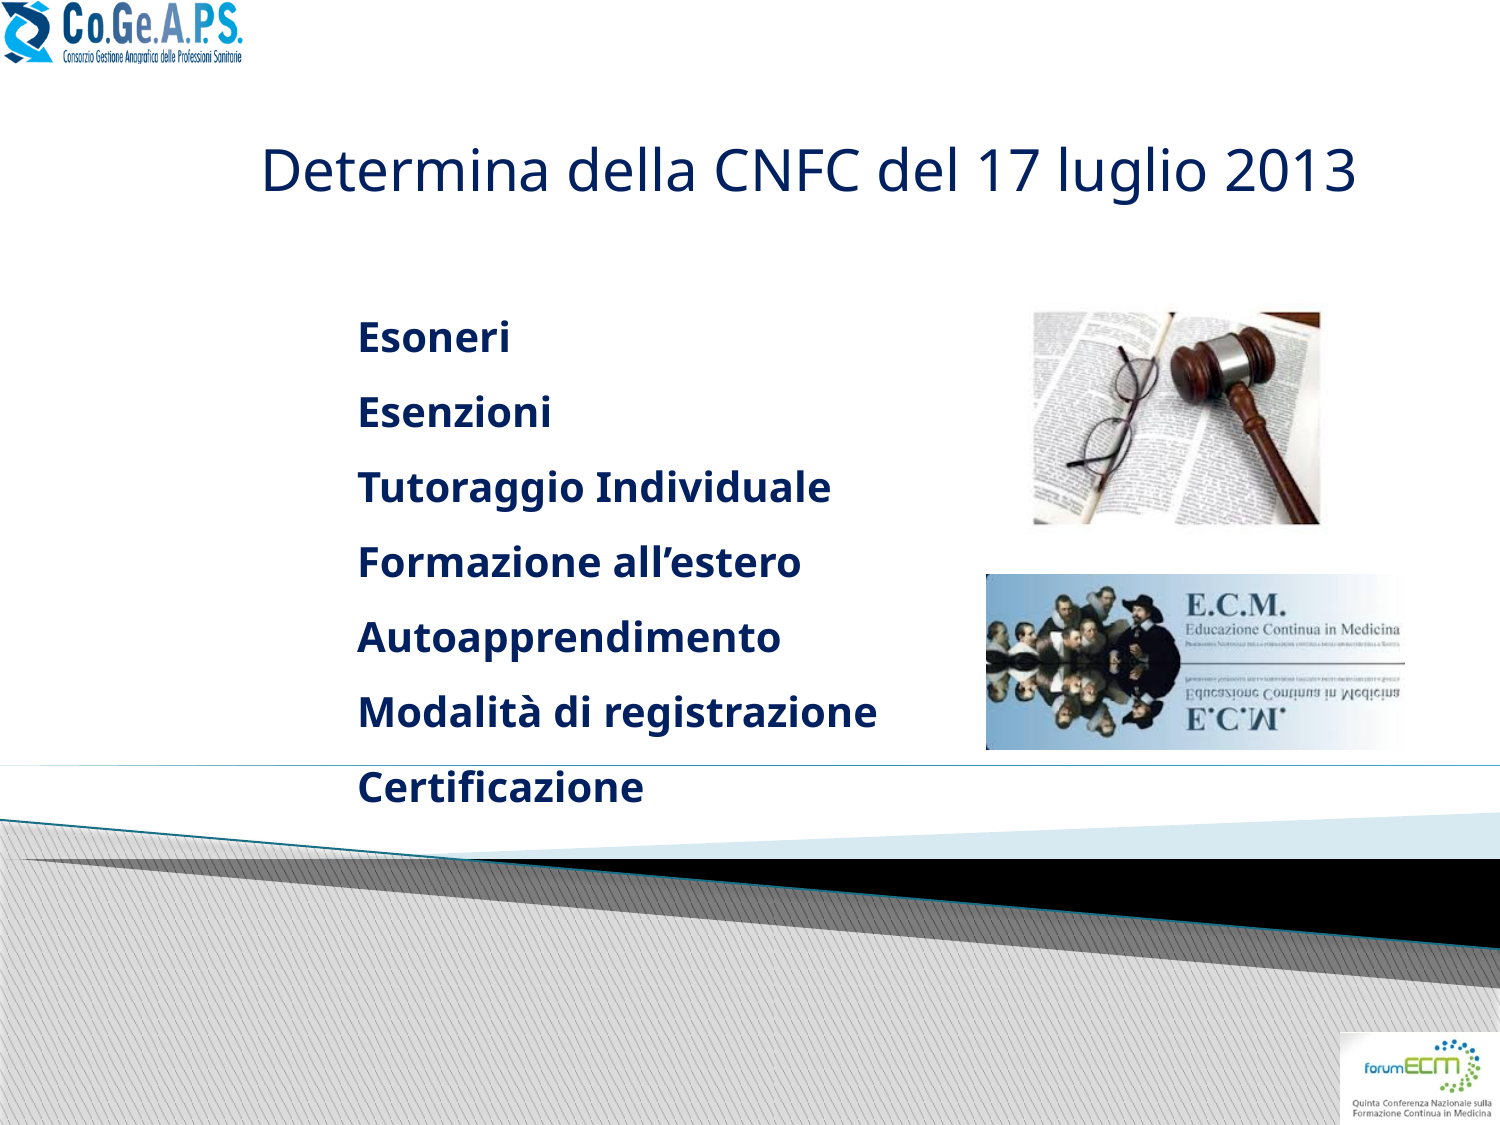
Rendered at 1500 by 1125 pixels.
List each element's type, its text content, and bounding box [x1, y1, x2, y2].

picture [1340, 1031, 1500, 1125]
text_box Determina della CNFC del 17 luglio 2013 [245, 125, 1373, 211]
text_box Esoneri Esenzioni Tutoraggio Individuale Formazione all’estero Autoapprendimento Modalità di registrazione Certificazione [342, 278, 894, 819]
picture [985, 573, 1405, 750]
picture [0, 0, 243, 64]
picture [5, 859, 1500, 989]
picture [1019, 303, 1335, 535]
